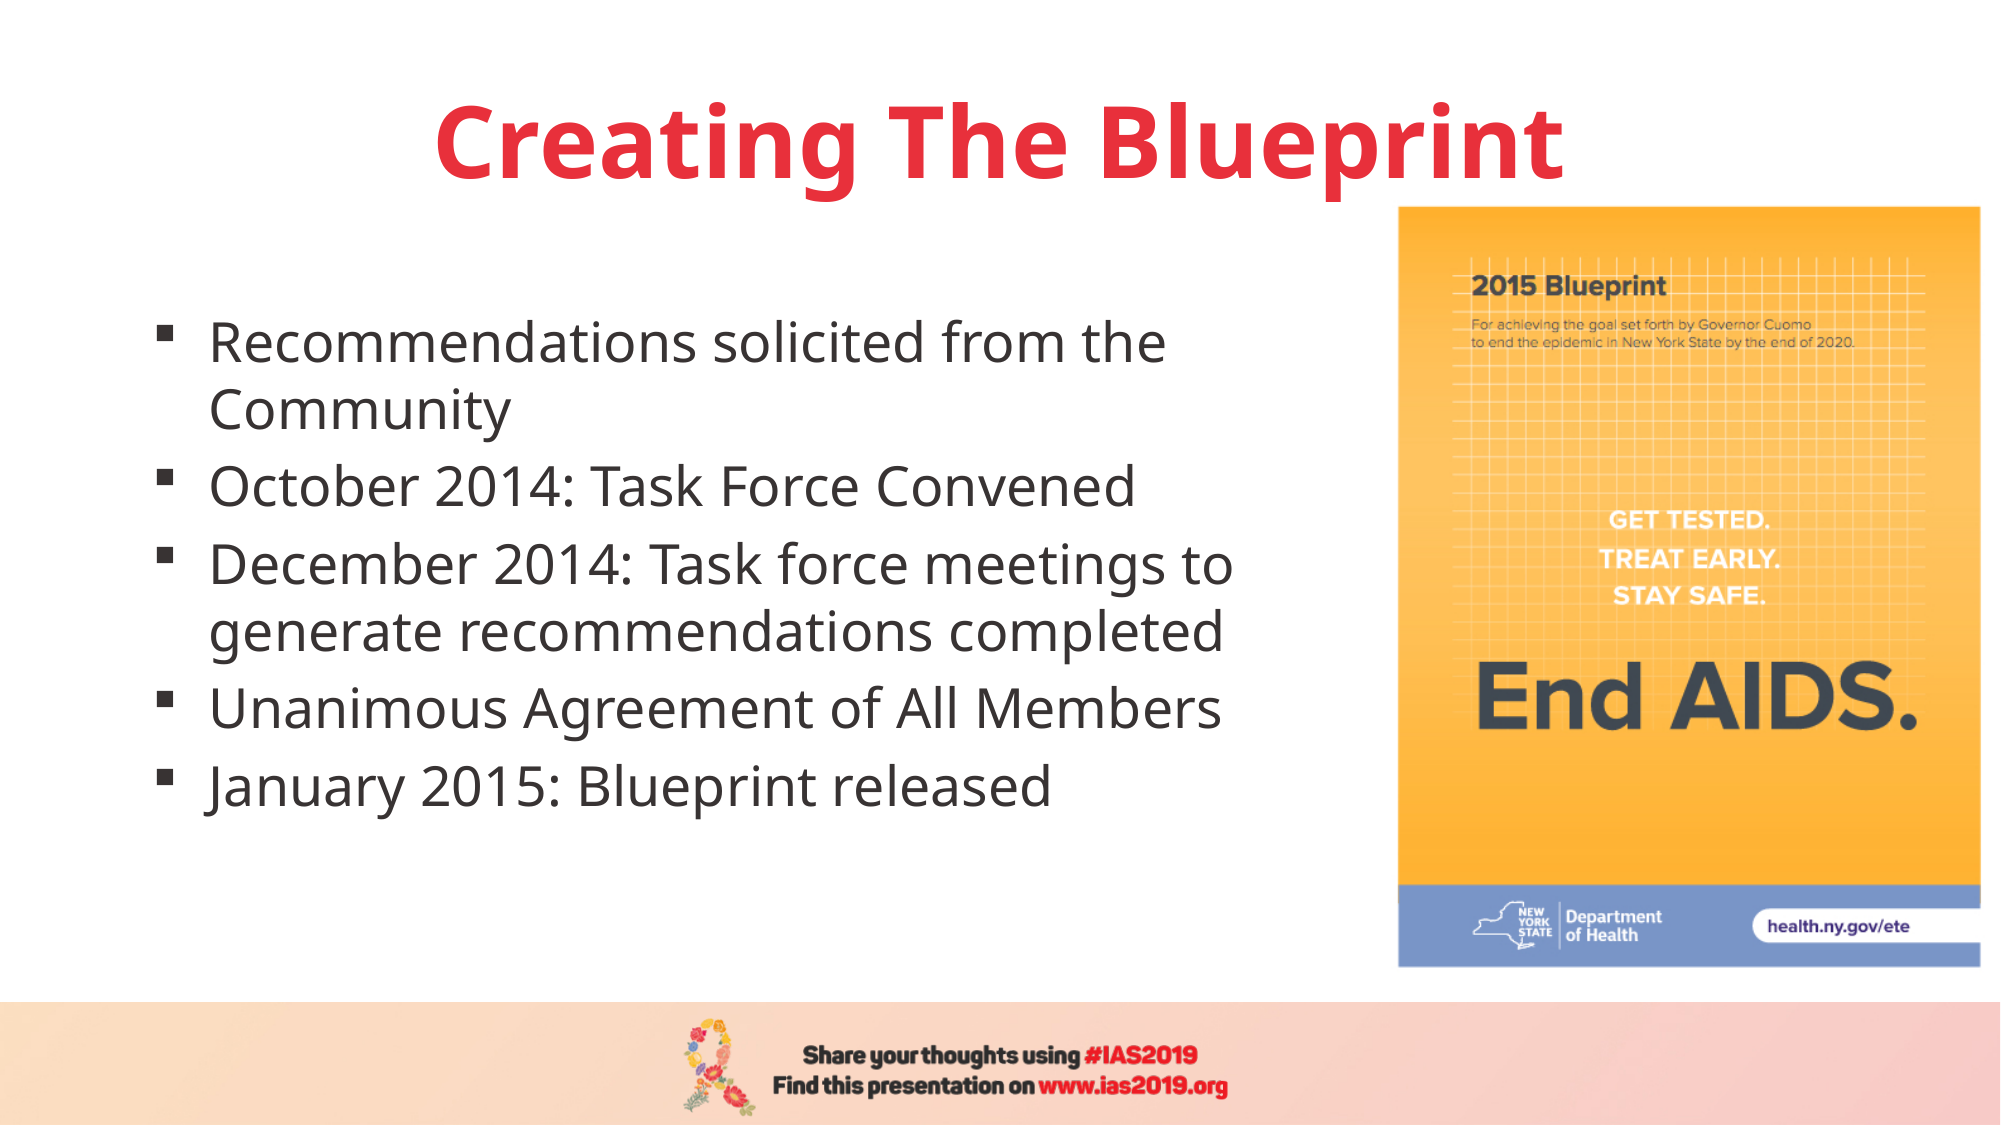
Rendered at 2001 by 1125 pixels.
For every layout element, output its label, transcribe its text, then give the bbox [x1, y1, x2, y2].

list Recommendations solicited from the Community October 2014: Task Force Convened December 2014: Task force meetings to generate recommendations completed Unanimous Agreement of All Members January 2015: Blueprint released [137, 299, 1311, 1014]
picture [0, 1002, 2001, 1125]
picture [1391, 197, 2000, 993]
title Creating The Blueprint [123, 45, 1877, 233]
